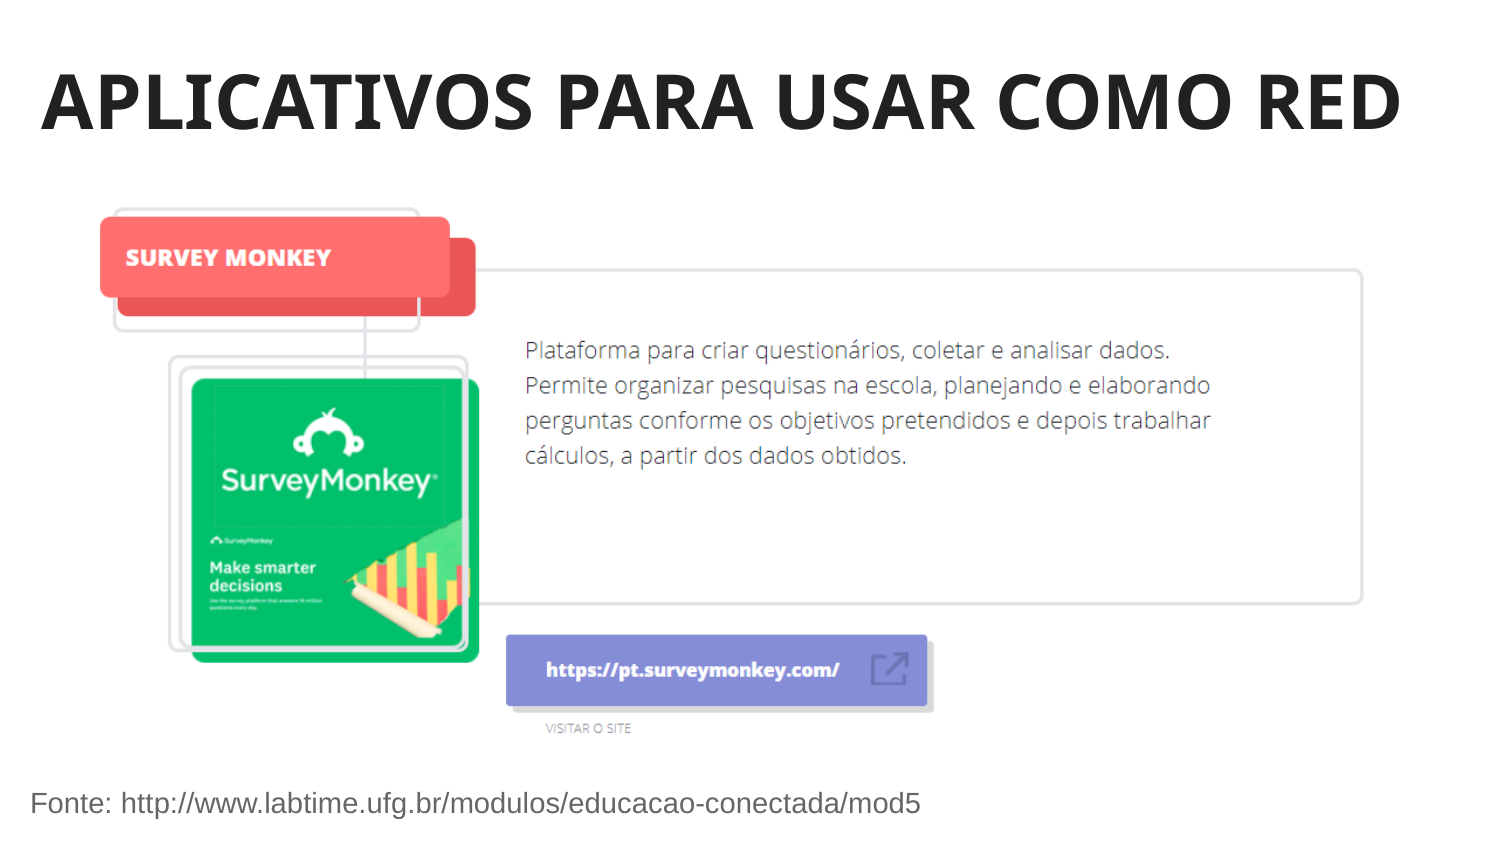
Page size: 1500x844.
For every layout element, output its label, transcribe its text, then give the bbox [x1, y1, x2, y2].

text_box Fonte: http://www.labtime.ufg.br/modulos/educacao-conectada/mod5 [15, 764, 1316, 835]
picture [44, 170, 1408, 760]
title APLICATIVOS PARA USAR COMO RED [26, 38, 1425, 171]
